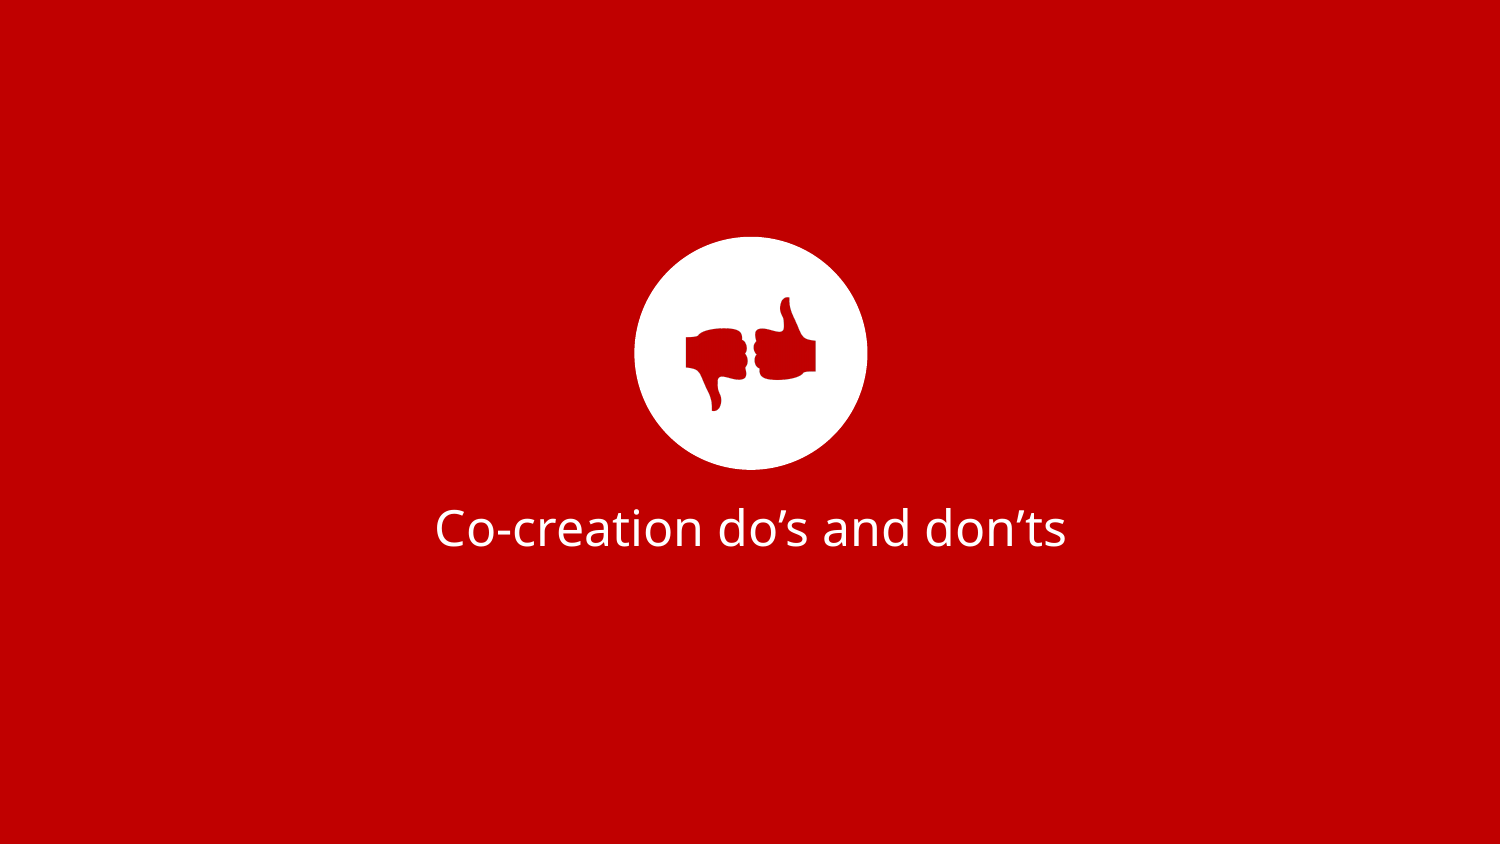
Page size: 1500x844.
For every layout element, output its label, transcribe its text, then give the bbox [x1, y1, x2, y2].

text_box Co-creation do’s and don’ts [232, 488, 1270, 564]
picture [685, 281, 816, 427]
text_box [633, 235, 869, 471]
